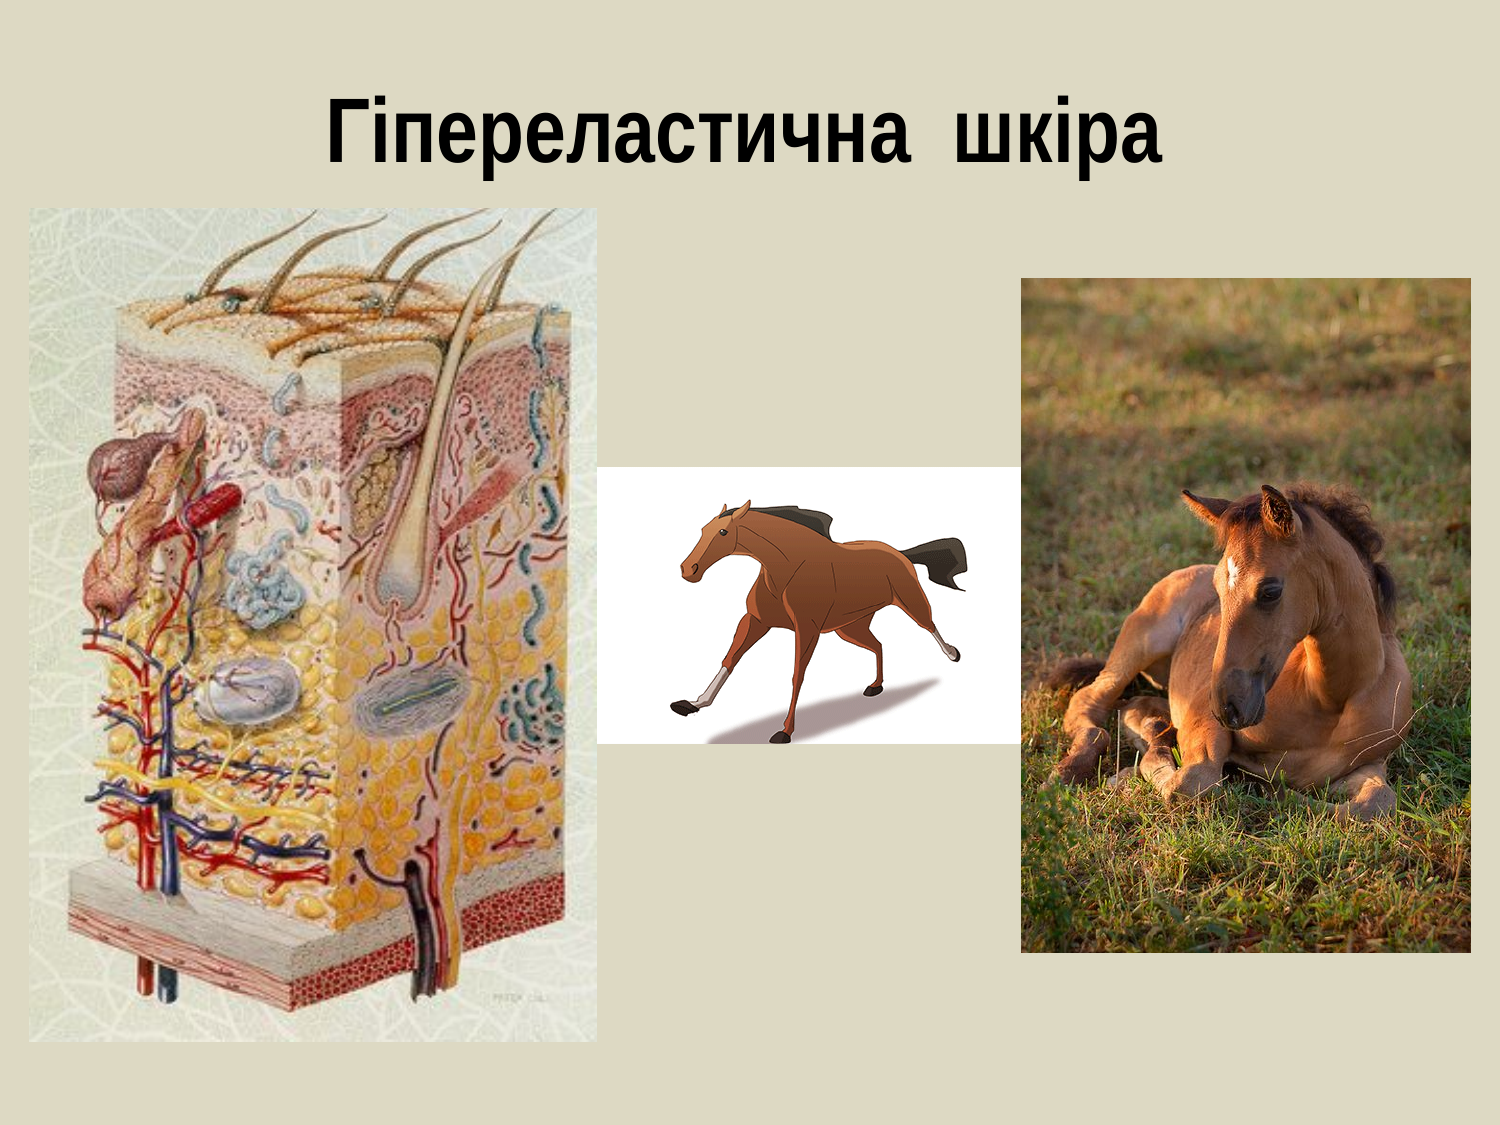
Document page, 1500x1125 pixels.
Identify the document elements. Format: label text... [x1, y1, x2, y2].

title Гіпереластична шкіра [265, 42, 1223, 209]
picture [29, 207, 1471, 1042]
